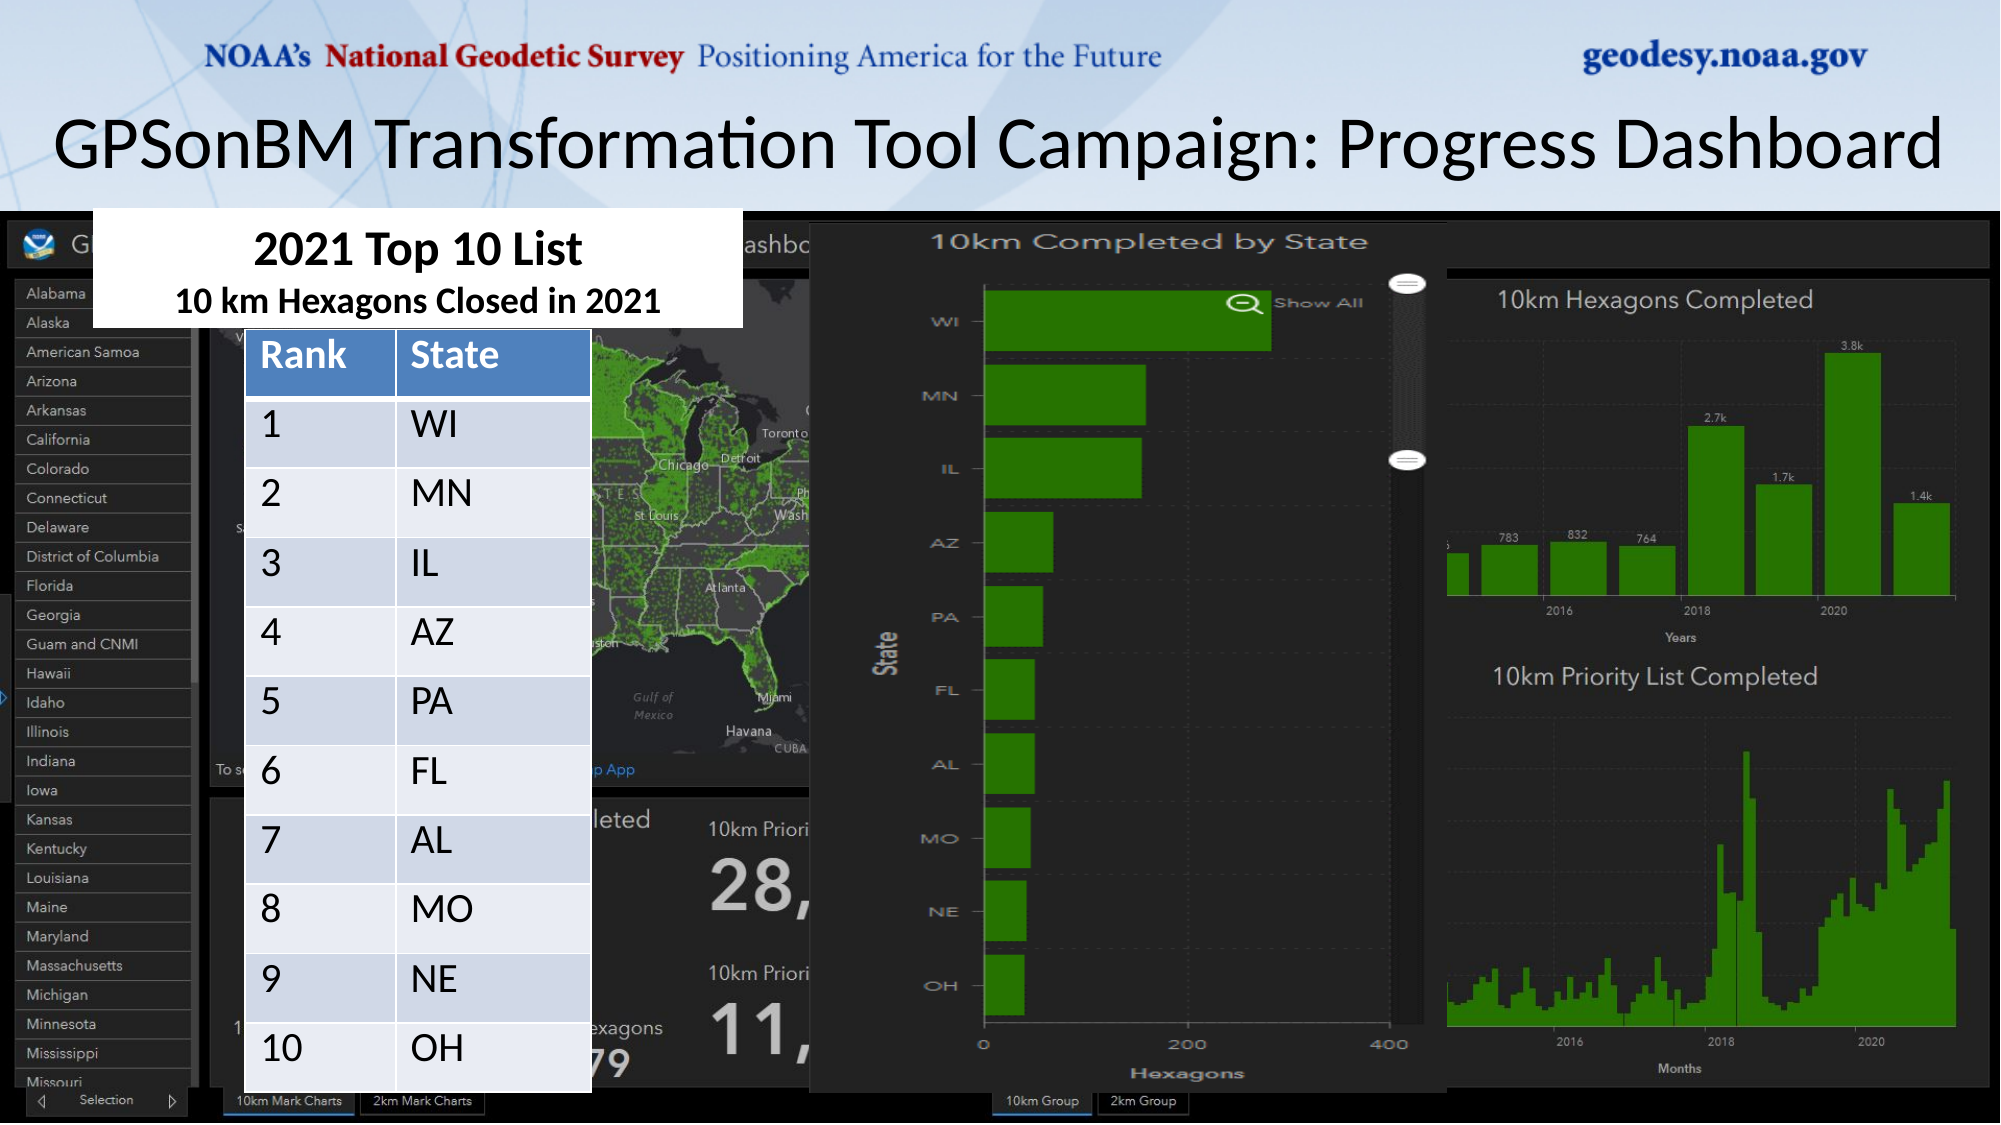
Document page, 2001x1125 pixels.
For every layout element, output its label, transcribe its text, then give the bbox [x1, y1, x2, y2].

picture [0, 0, 2001, 1125]
title GPSonBM Transformation Tool Campaign: Progress Dashboard [18, 85, 1982, 192]
